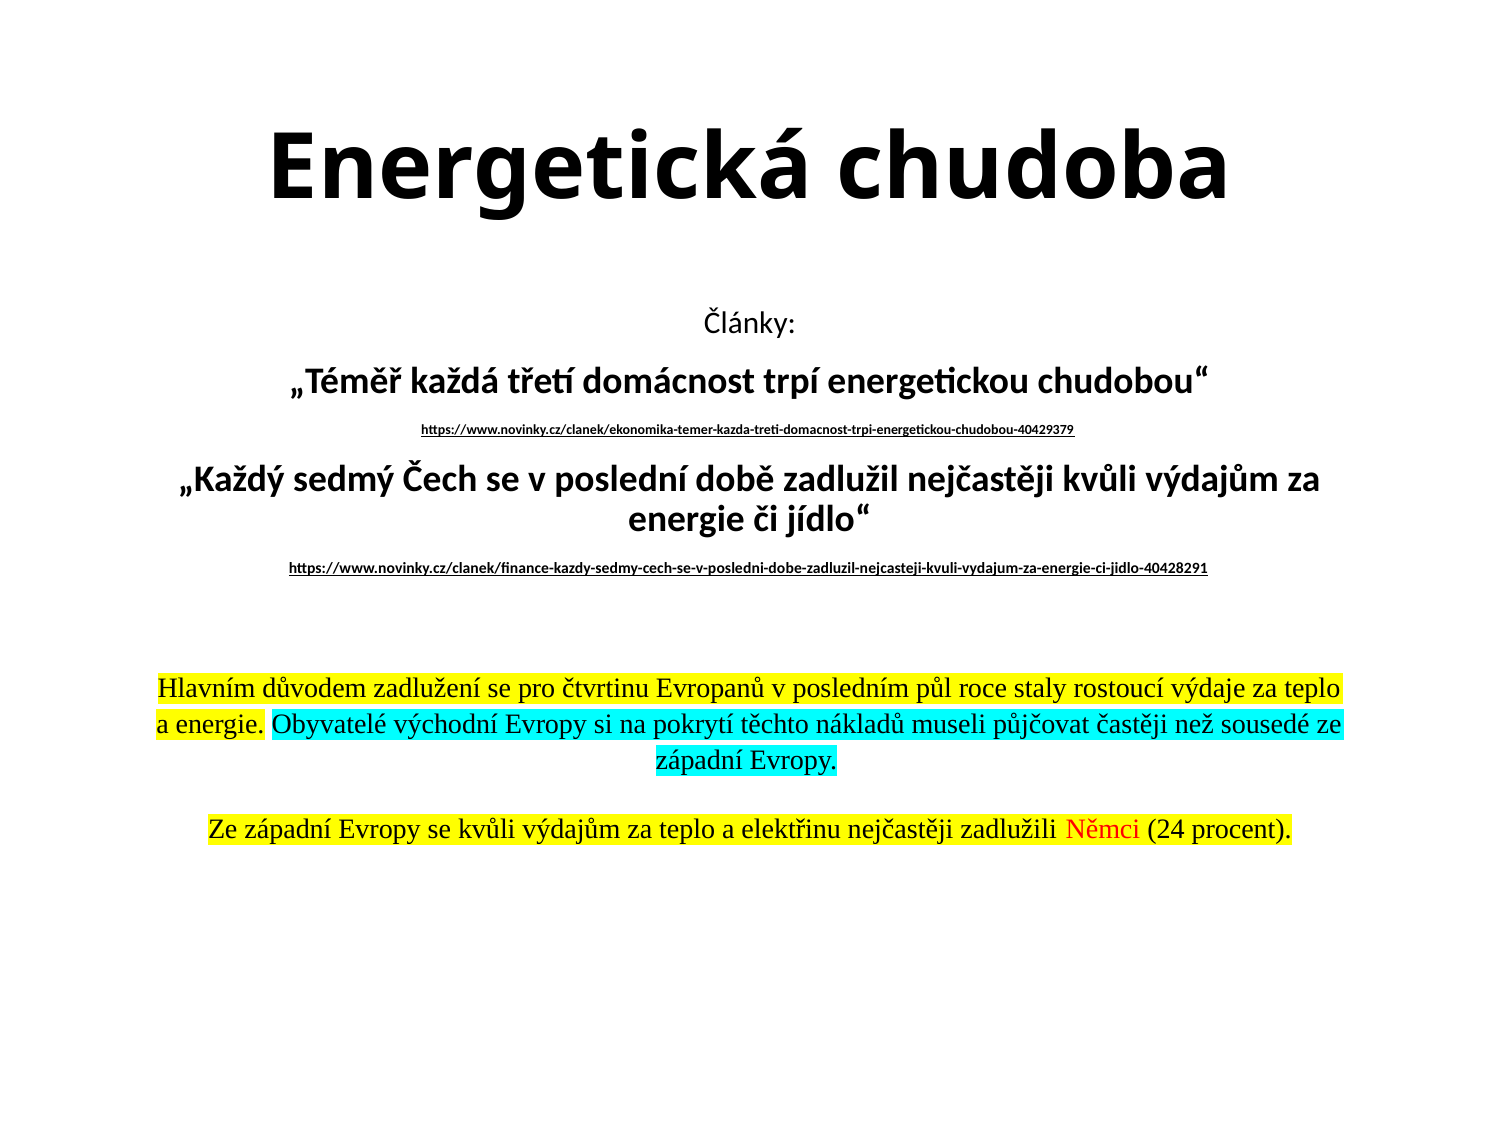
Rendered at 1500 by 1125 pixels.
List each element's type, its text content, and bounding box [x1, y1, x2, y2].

list Články: „Téměř každá třetí domácnost trpí energetickou chudobou“ https://www.novinky.cz/clanek/ekonomika-temer-kazda-treti-domacnost-trpi-energetickou-chudobou-40429379 „Každý sedmý Čech se v poslední době zadlužil nejčastěji kvůli výdajům za energie či jídlo“ https://www.novinky.cz/clanek/finance-kazdy-sedmy-cech-se-v-posledni-dobe-zadluzil-nejcasteji-kvuli-vydajum-za-energie-ci-jidlo-40428291 Hlavním důvodem zadlužení se pro čtvrtinu Evropanů v posledním půl roce staly rostoucí výdaje za teplo a energie. Obyvatelé východní Evropy si na pokrytí těchto nákladů museli půjčovat častěji než sousedé ze západní Evropy. Ze západní Evropy se kvůli výdajům za teplo a elektřinu nejčastěji zadlužili Němci (24 procent). [103, 299, 1397, 1014]
title Energetická chudoba [103, 59, 1397, 278]
